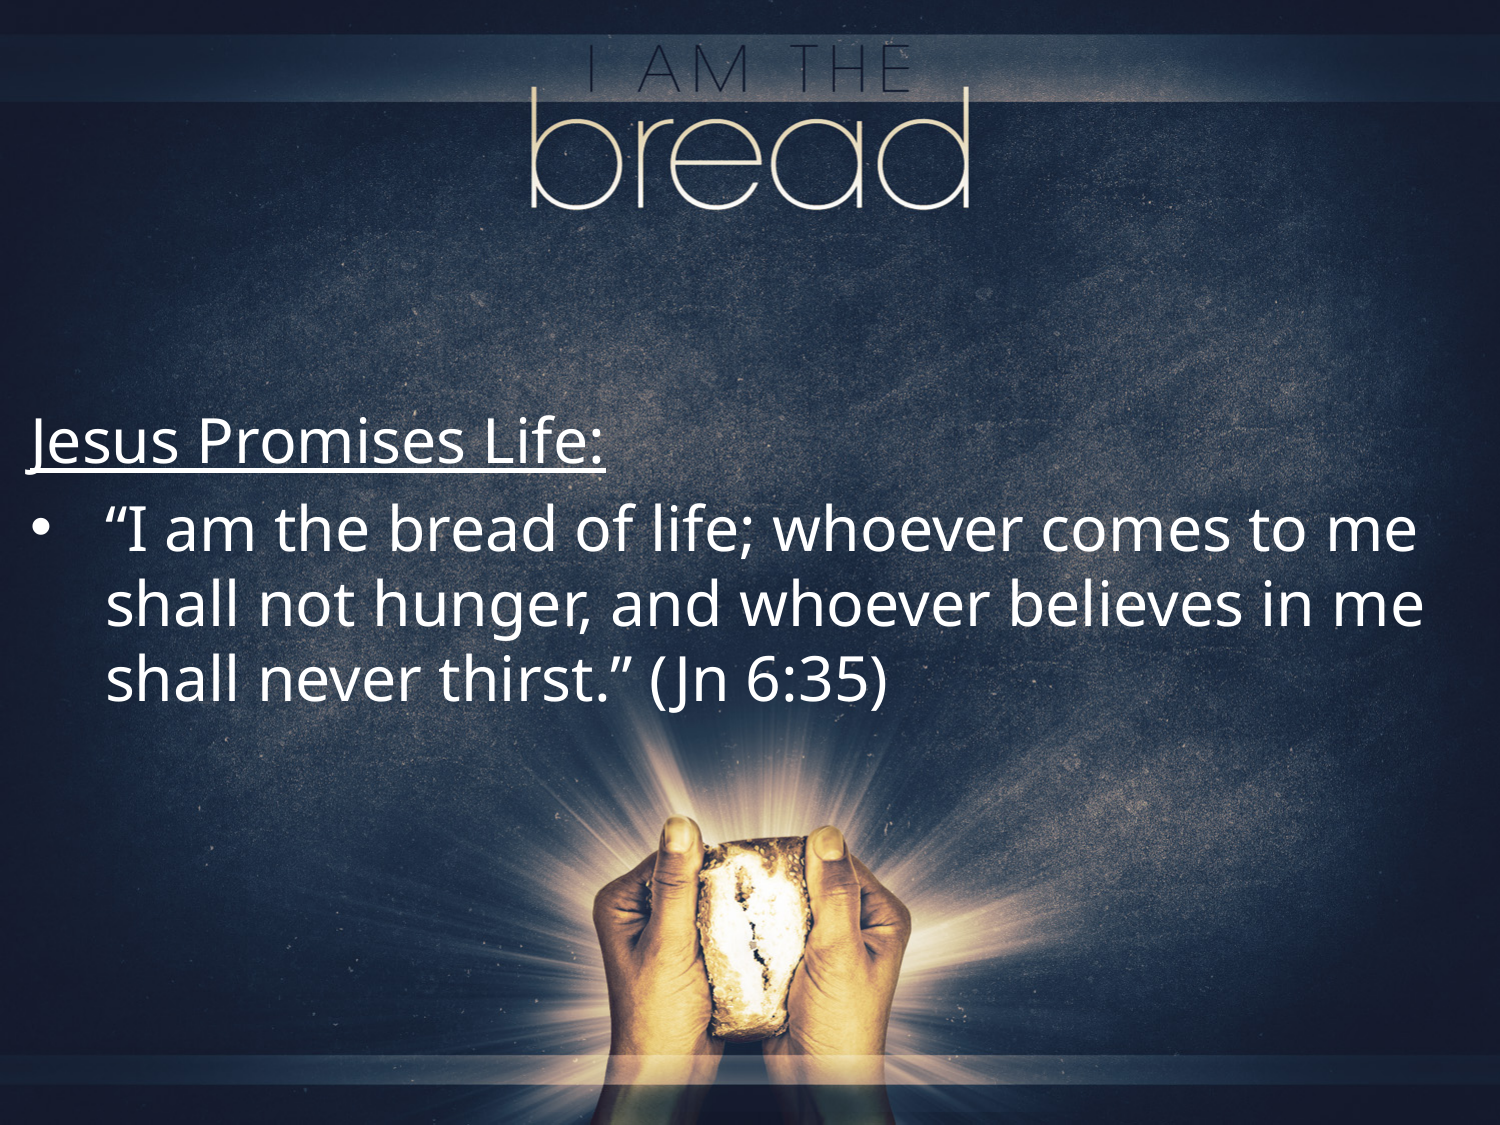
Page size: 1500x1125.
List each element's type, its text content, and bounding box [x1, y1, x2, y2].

picture [0, 0, 1500, 1125]
list Jesus Promises Life: “I am the bread of life; whoever comes to me shall not hunger, and whoever believes in me shall never thirst.” (Jn 6:35) [15, 233, 1489, 882]
